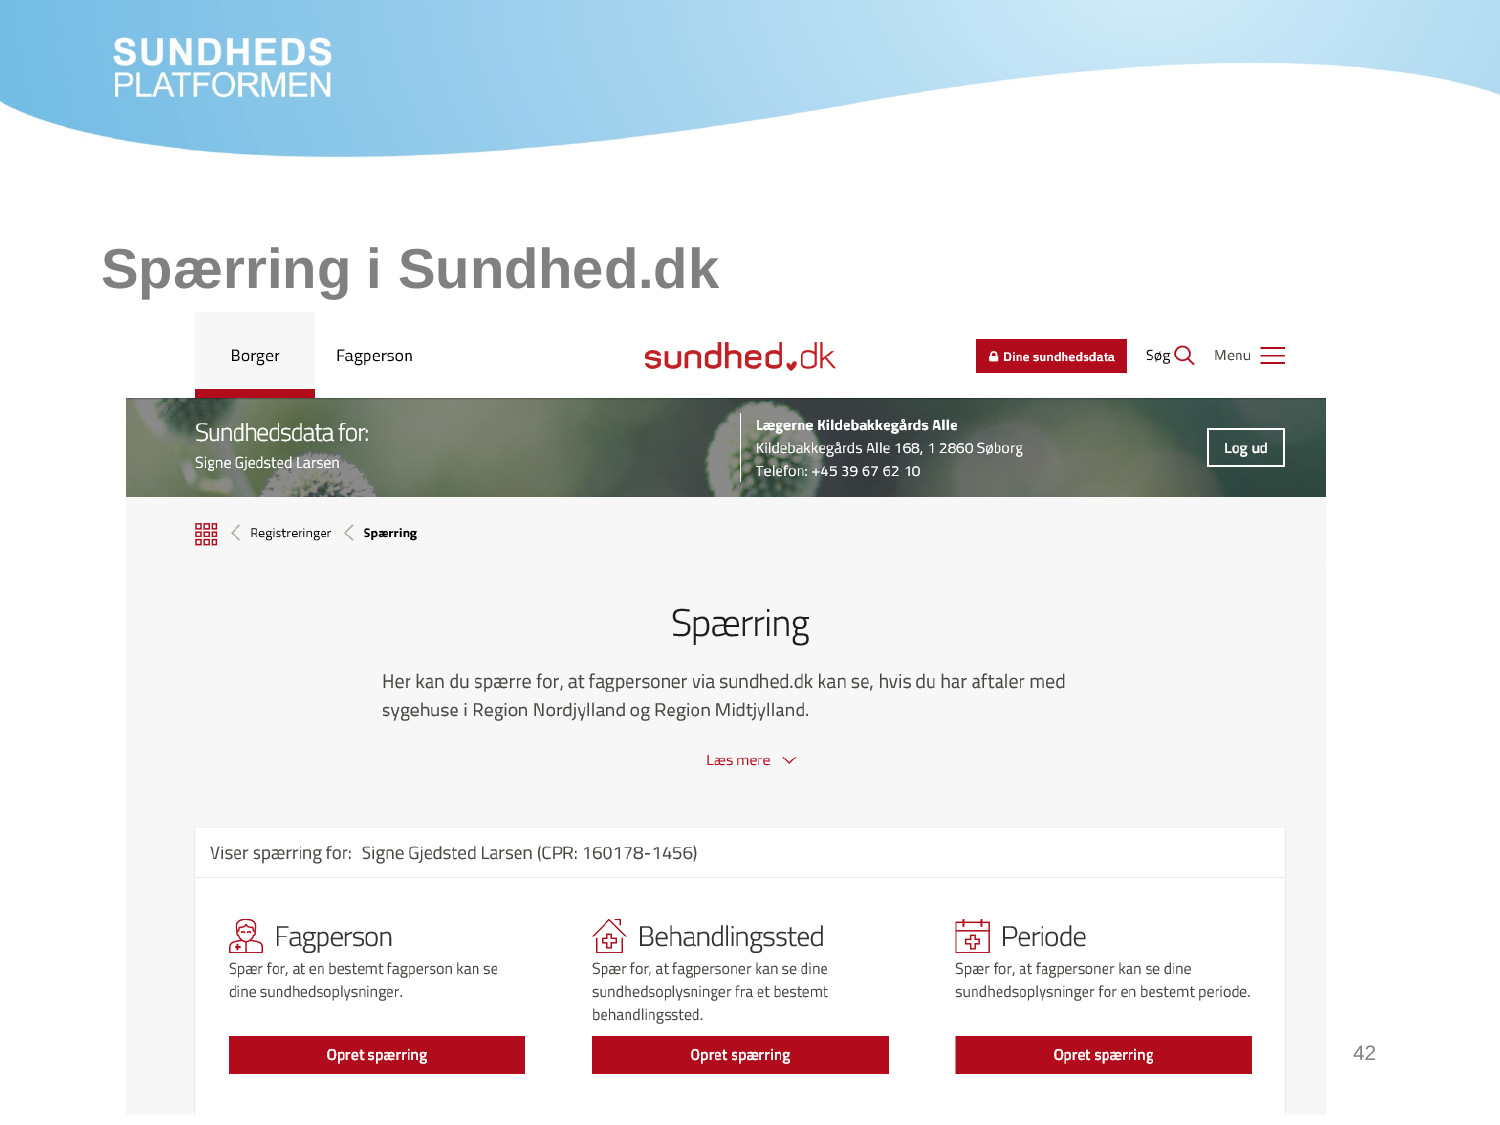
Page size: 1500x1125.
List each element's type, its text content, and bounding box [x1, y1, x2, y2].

slide_number 42 [1329, 1039, 1376, 1118]
picture [0, 0, 1500, 161]
title Spærring i Sundhed.dk [101, 160, 1331, 301]
picture [126, 312, 1326, 1115]
